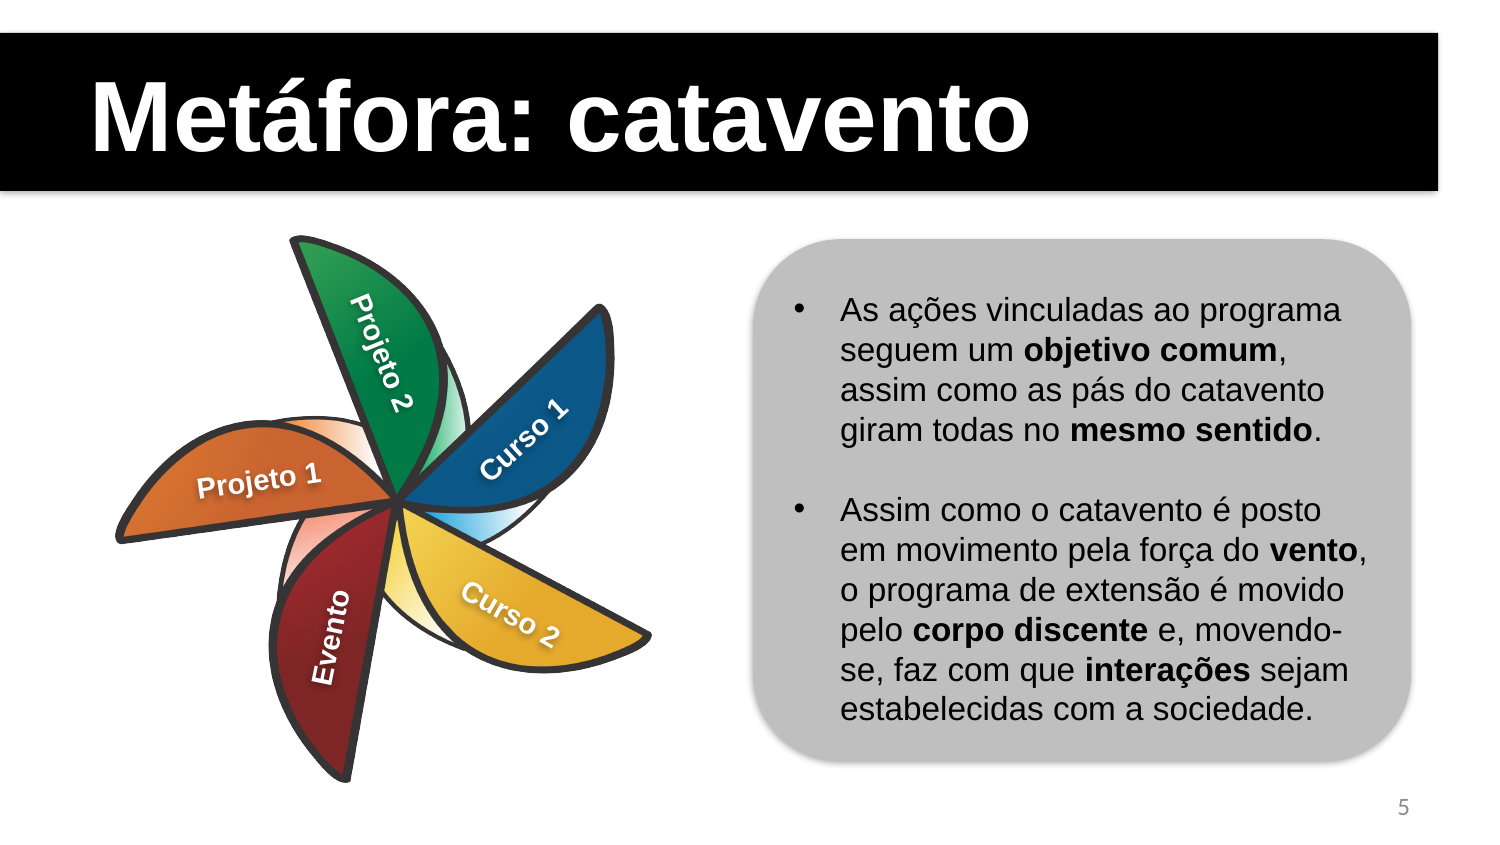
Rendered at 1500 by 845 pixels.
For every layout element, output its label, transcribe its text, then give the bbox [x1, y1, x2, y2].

text_box <número> [1074, 782, 1425, 828]
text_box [115, 234, 652, 783]
text_box Metáfora: catavento [0, 32, 1439, 191]
text_box As ações vinculadas ao programa seguem um objetivo comum, assim como as pás do catavento giram todas no mesmo sentido. Assim como o catavento é posto em movimento pela força do vento, o programa de extensão é movido pelo corpo discente e, movendo-se, faz com que interações sejam estabelecidas com a sociedade. [753, 239, 1412, 762]
